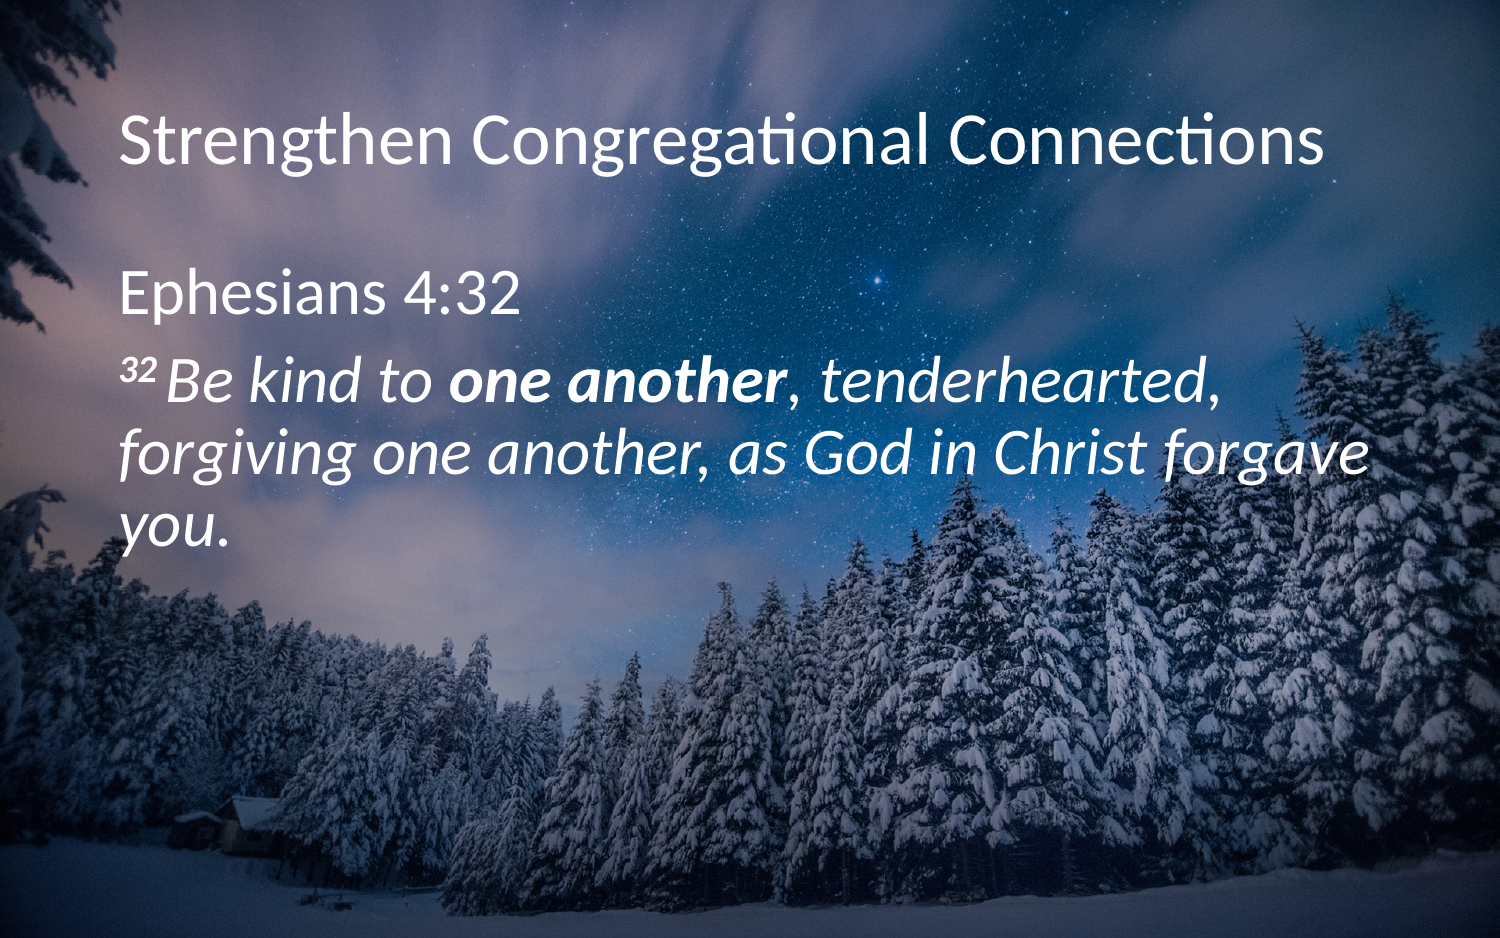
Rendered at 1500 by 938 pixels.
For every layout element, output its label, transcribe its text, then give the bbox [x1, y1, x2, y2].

title Strengthen Congregational Connections [103, 49, 1397, 232]
list Ephesians 4:32 32 Be kind to one another, tenderhearted, forgiving one another, as God in Christ forgave you. [103, 249, 1397, 845]
picture [0, 0, 1500, 938]
